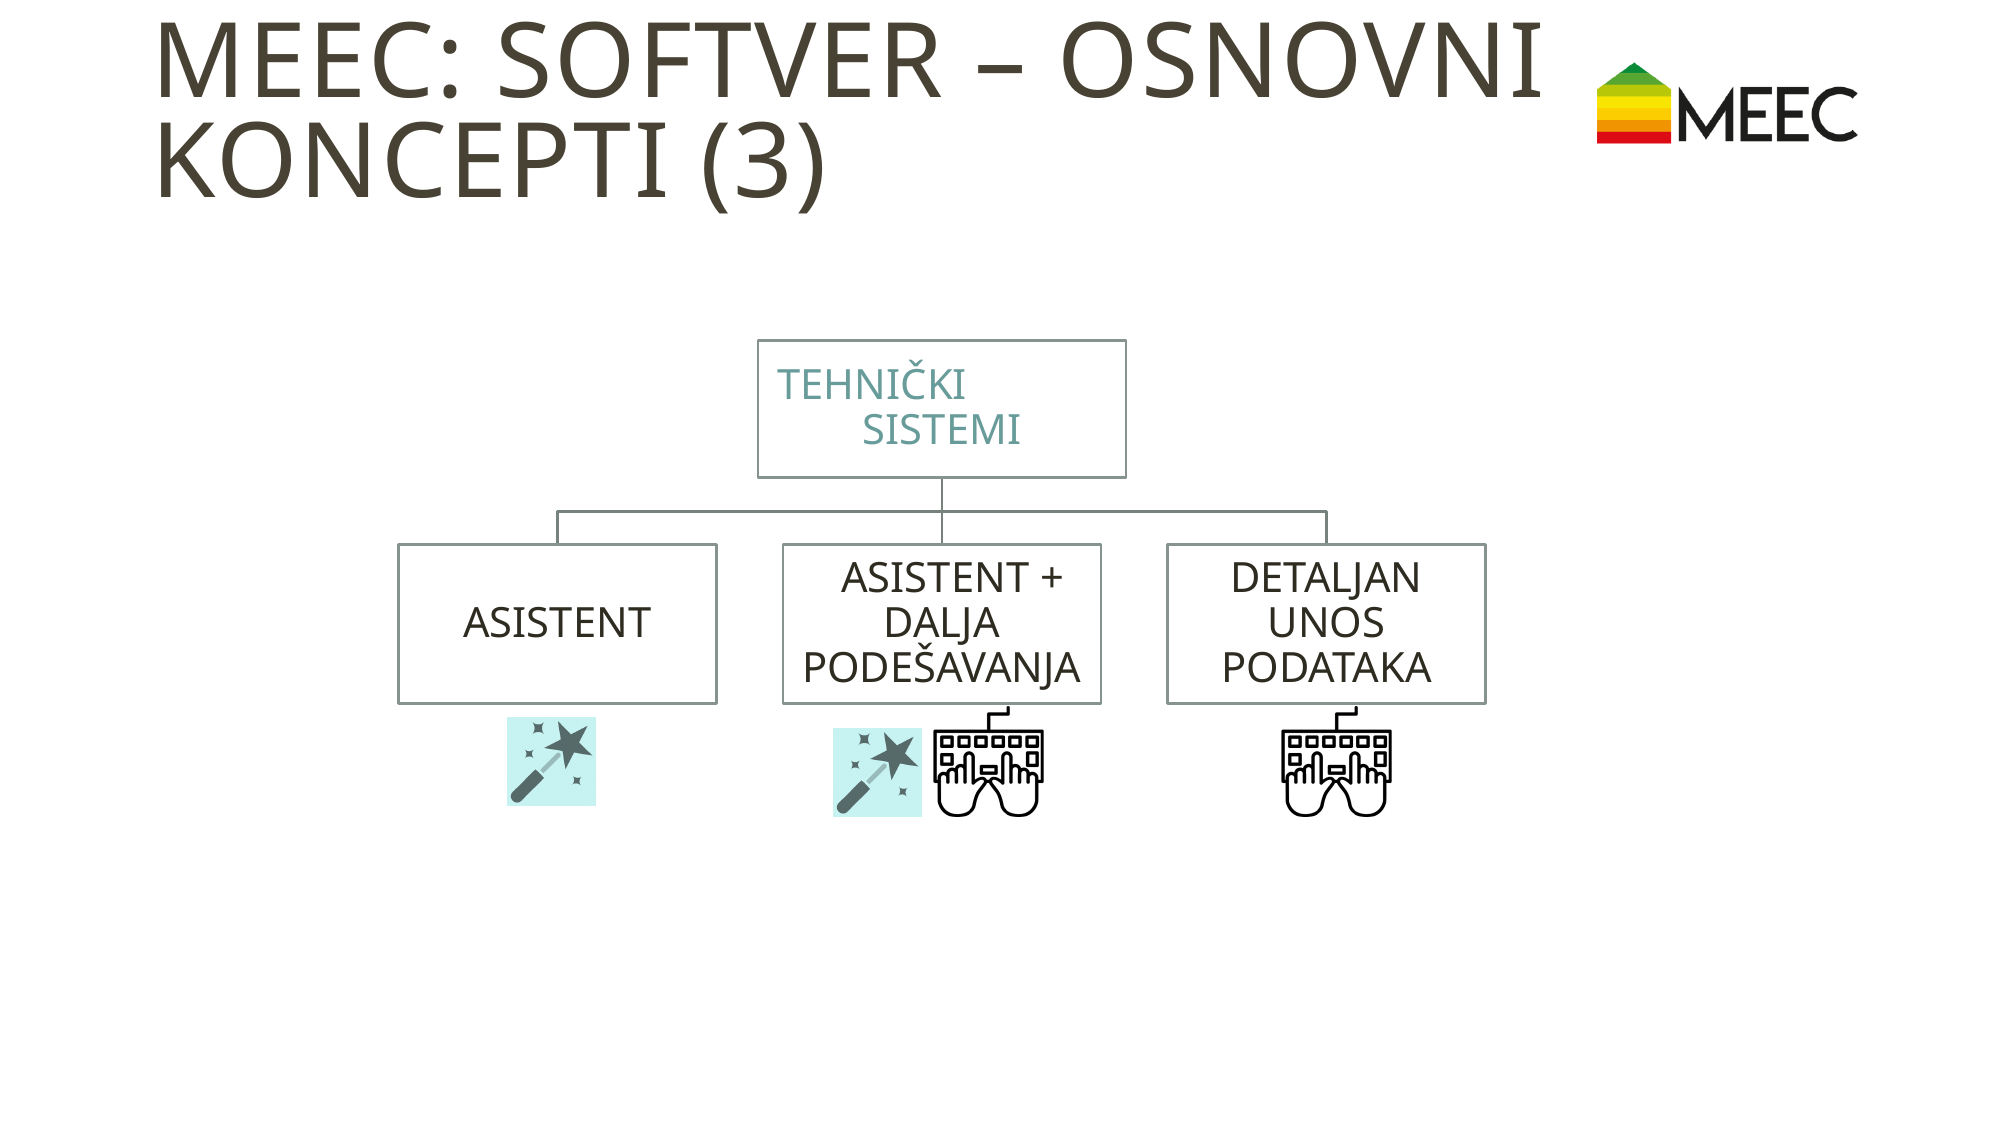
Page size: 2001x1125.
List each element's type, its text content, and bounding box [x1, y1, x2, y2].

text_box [398, 128, 1486, 916]
picture [507, 717, 597, 807]
picture [933, 706, 1045, 818]
picture [1280, 706, 1392, 818]
picture [1590, 52, 1864, 150]
title MEEC: softver – osnovni koncepti (3) [136, 0, 1602, 241]
picture [832, 728, 922, 818]
